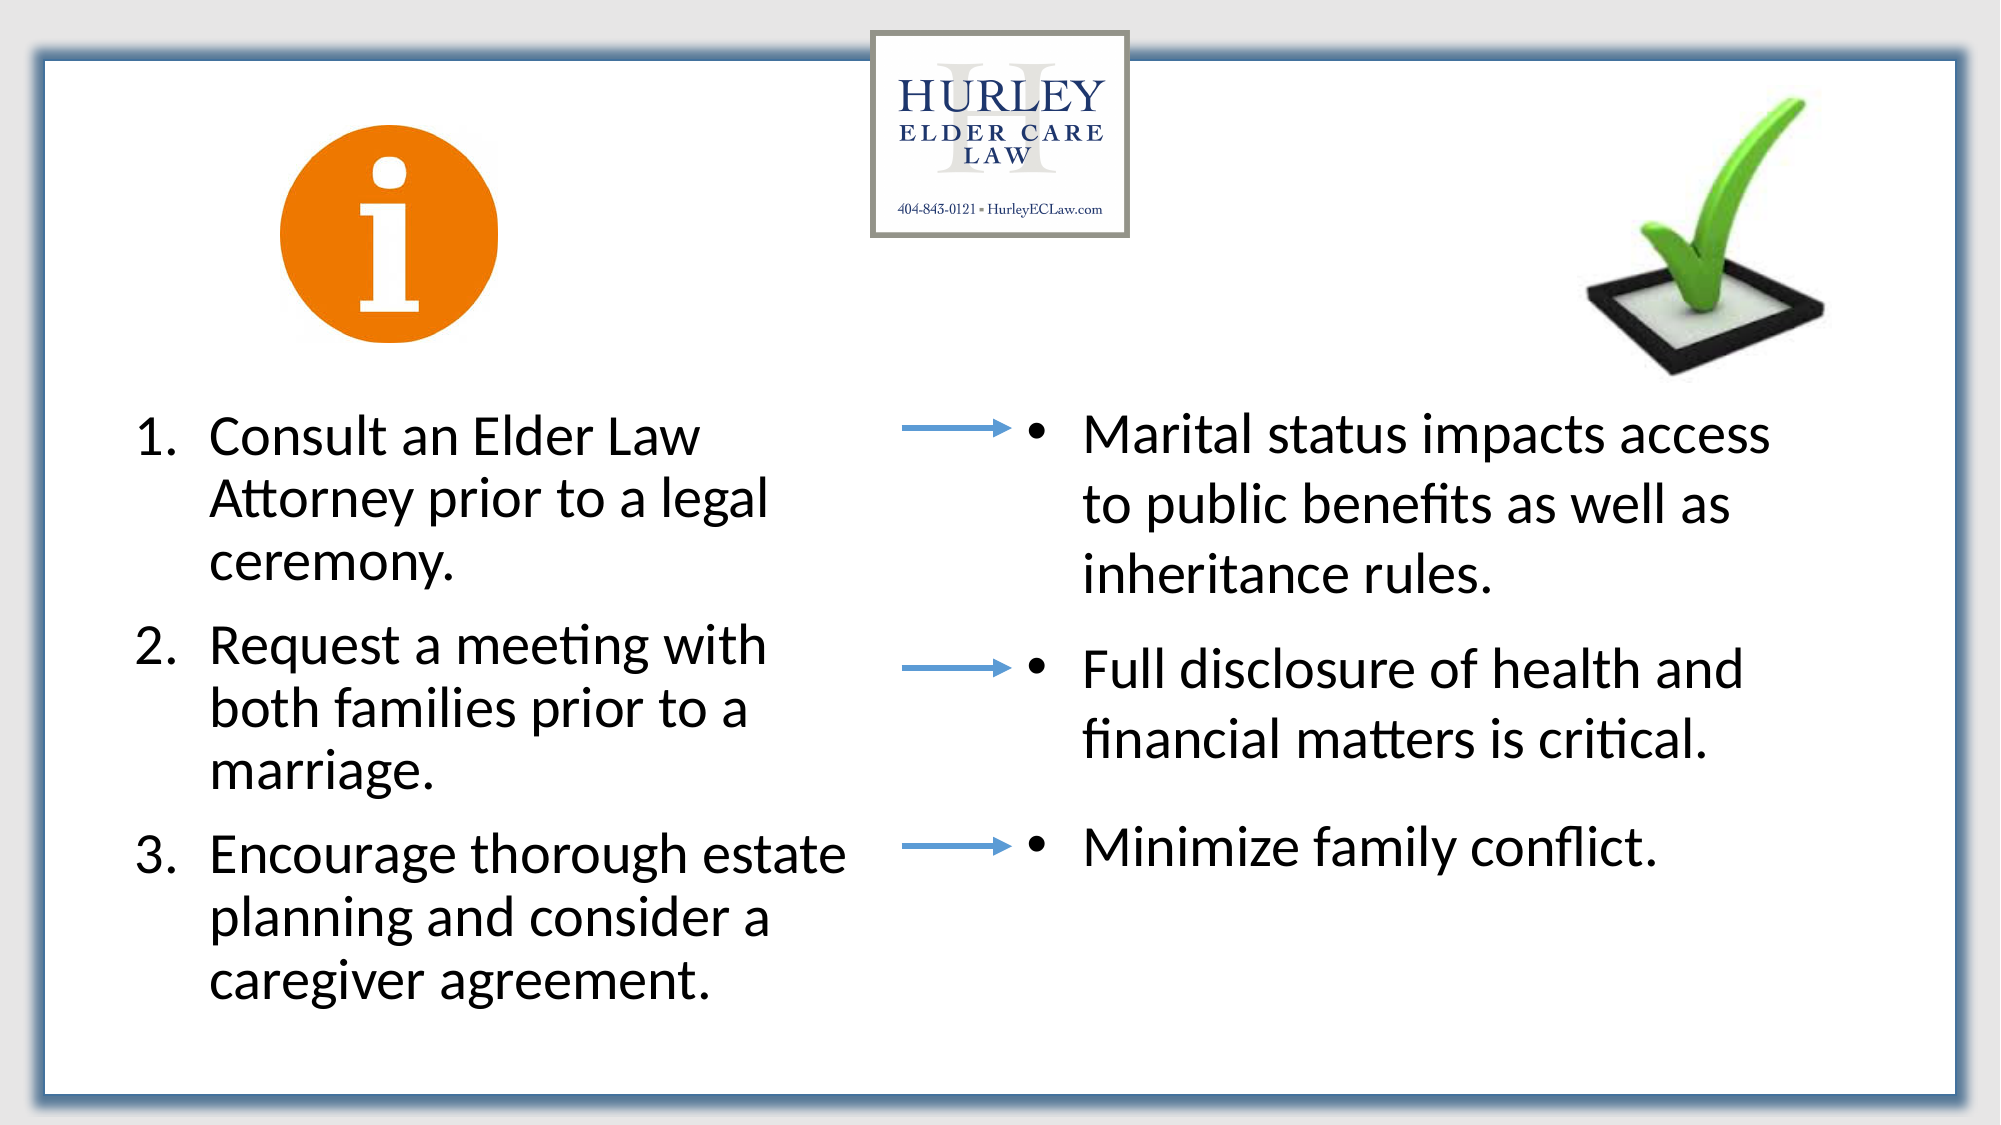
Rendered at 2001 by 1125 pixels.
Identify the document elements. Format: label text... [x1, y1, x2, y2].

picture [870, 30, 1130, 238]
picture [1577, 85, 1832, 383]
text_box Marital status impacts access to public benefits as well as inheritance rules. Full disclosure of health and financial matters is critical. Minimize family conflict. [1011, 388, 1832, 968]
list Consult an Elder Law Attorney prior to a legal ceremony. Request a meeting with both families prior to a marriage. Encourage thorough estate planning and consider a caregiver agreement. [119, 397, 876, 1063]
picture [280, 125, 498, 343]
